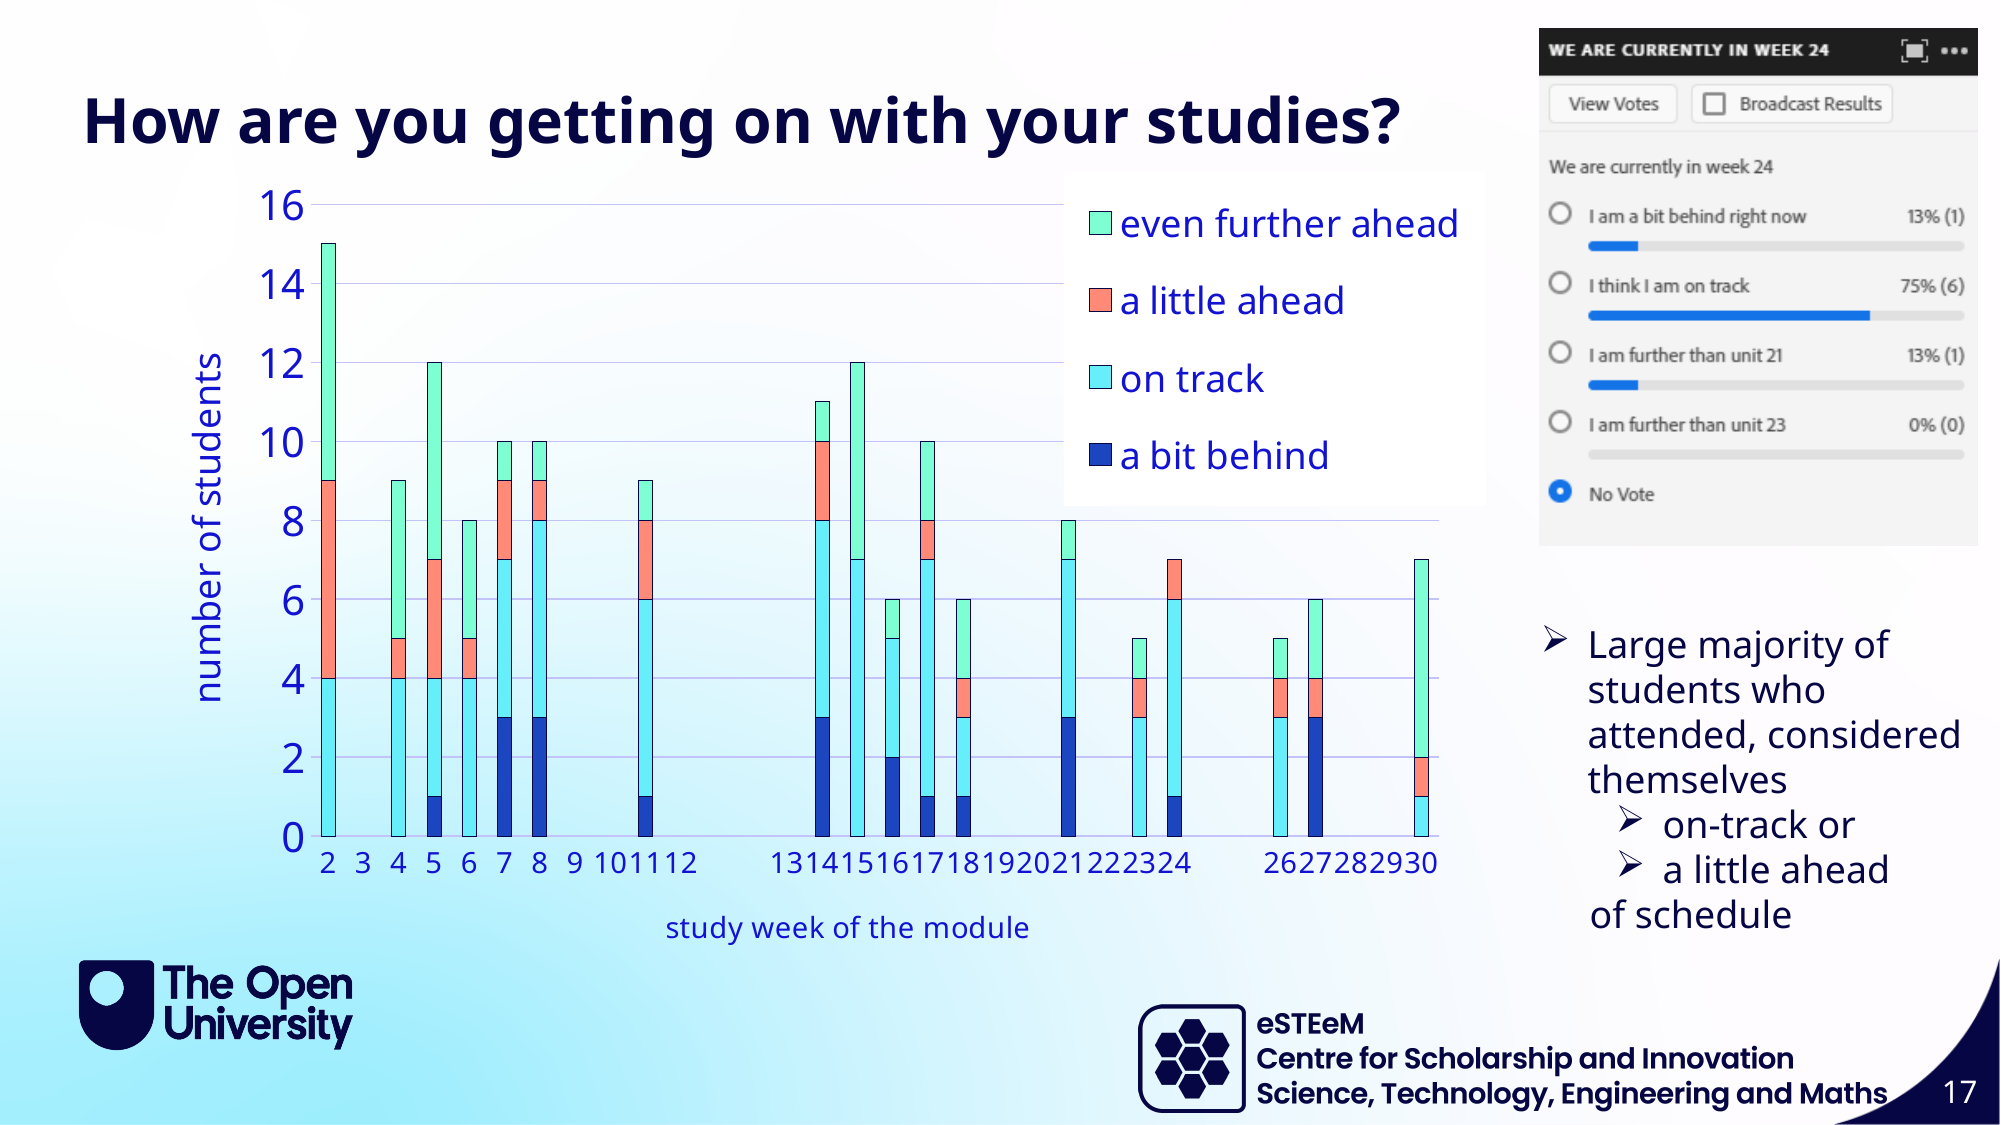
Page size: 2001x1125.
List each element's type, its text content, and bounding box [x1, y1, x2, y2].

text_box Large majority of students who attended, considered themselves on-track or a little ahead of schedule [1526, 613, 1992, 944]
list How are you getting on with your studies? [67, 66, 1539, 148]
chart [168, 160, 1500, 977]
picture [1138, 959, 2000, 1125]
picture [77, 956, 358, 1053]
picture [1539, 28, 1978, 546]
